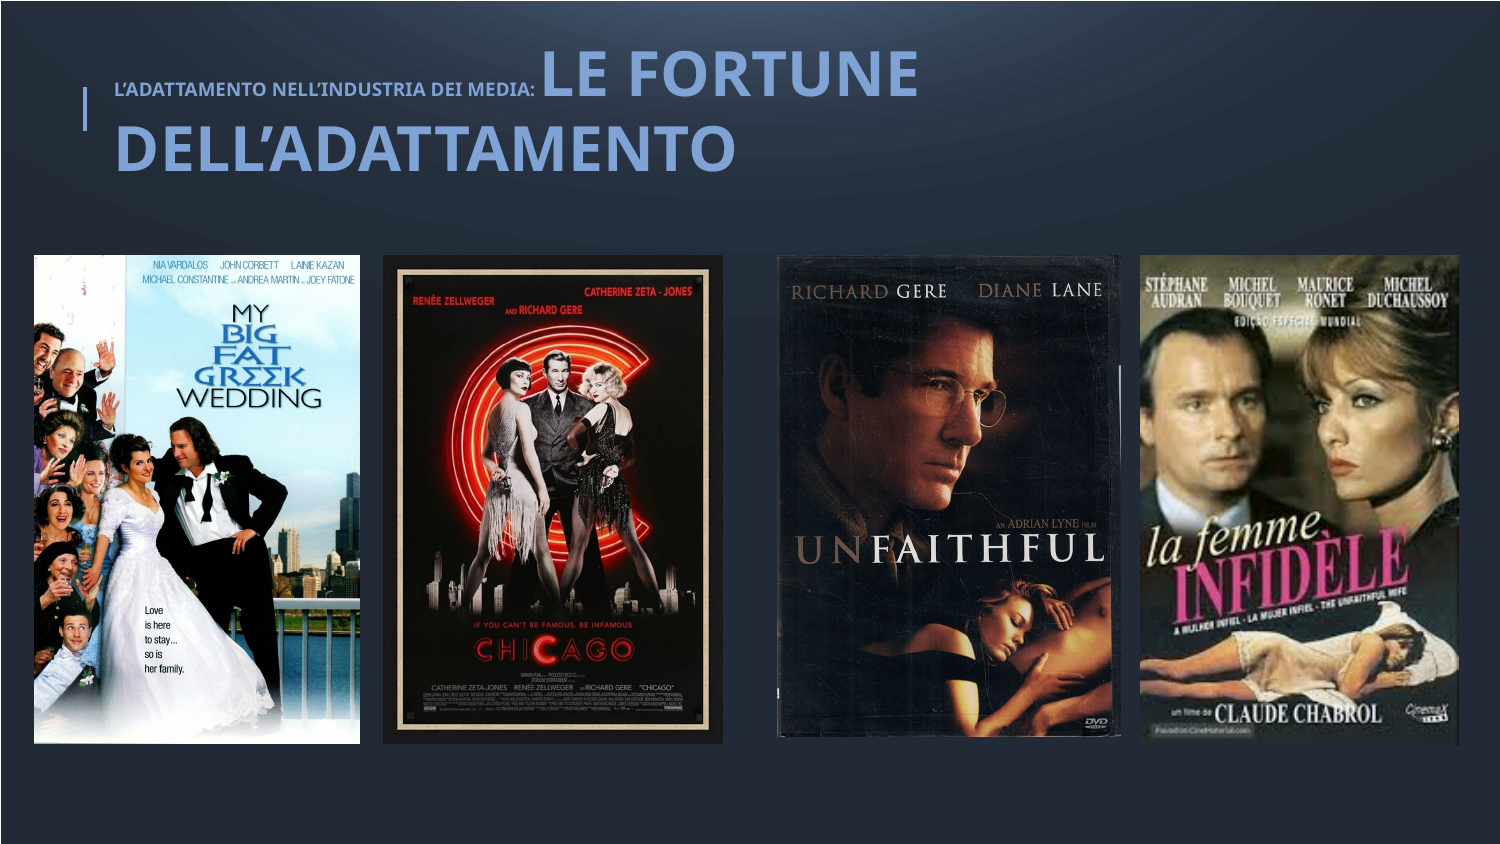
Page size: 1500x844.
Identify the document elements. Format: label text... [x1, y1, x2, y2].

title L’ADATTAMENTO NELL’INDUSTRIA DEI MEDIA: LE FORTUNE DELL’ADATTAMENTO [98, 62, 1382, 157]
picture [2, 2, 1500, 844]
